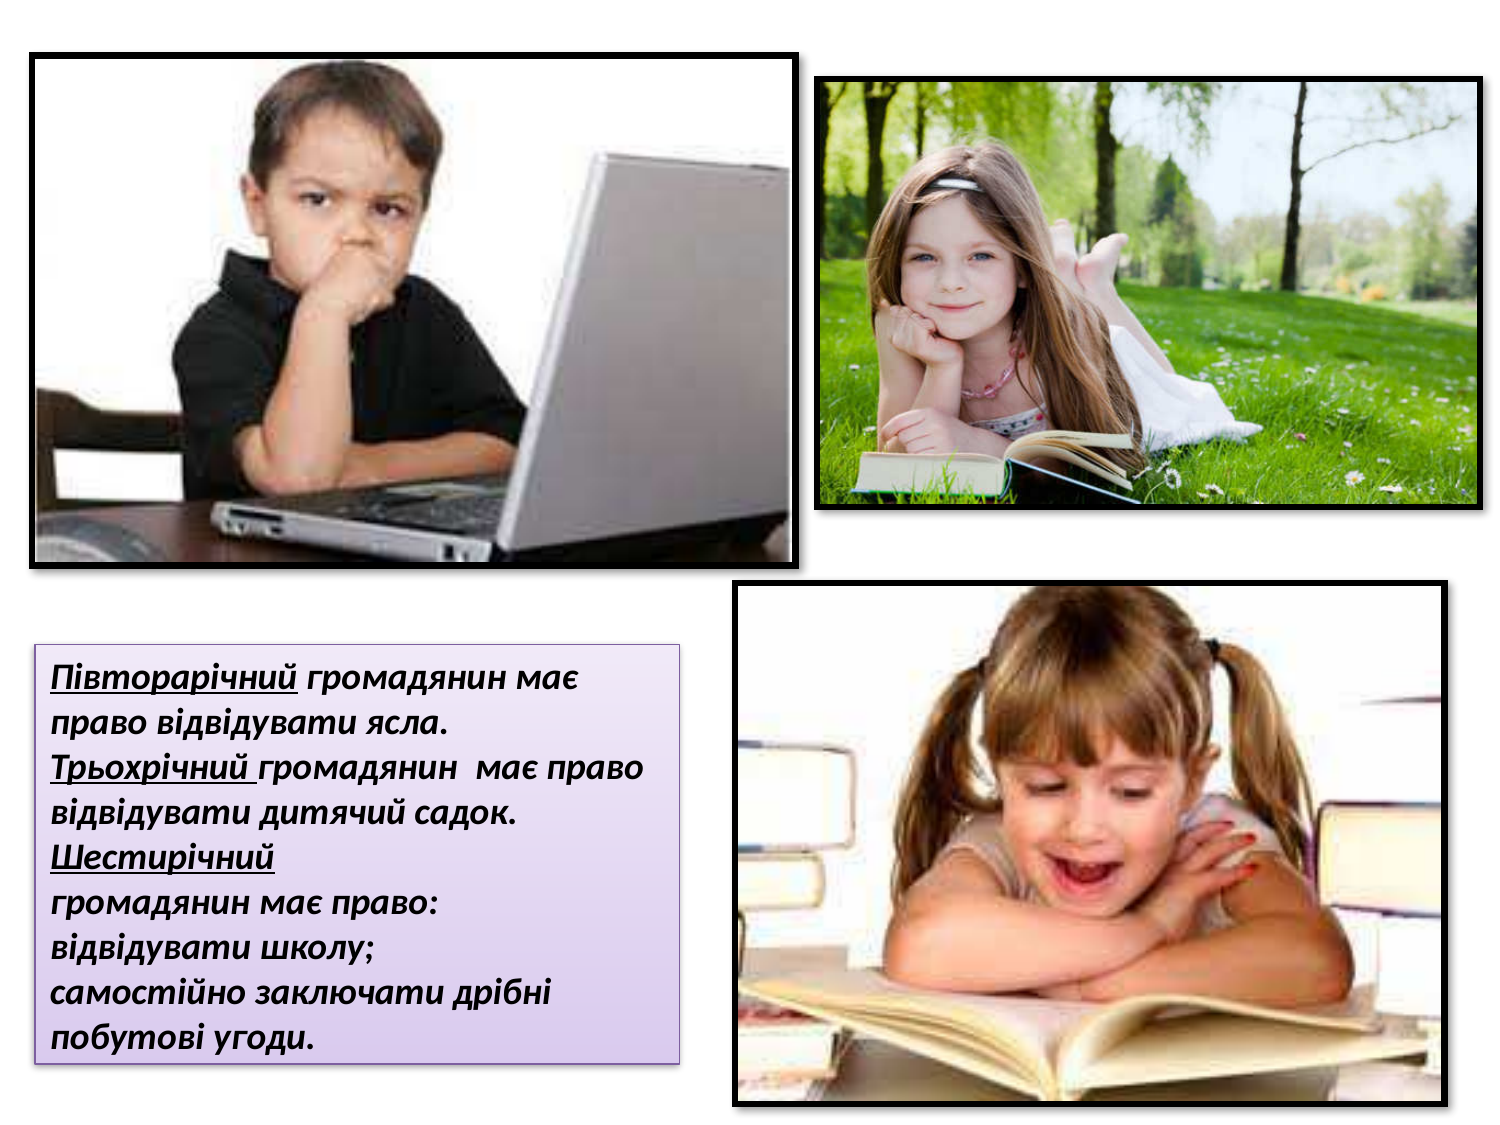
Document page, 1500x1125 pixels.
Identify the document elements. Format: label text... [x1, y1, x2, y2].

picture [820, 81, 1477, 505]
picture [34, 58, 793, 563]
text_box Півторарічний громадянин має право відвідувати ясла. Трьохрічний громадянин має право відвідувати дитячий садок. Шестирічний громадянин має право: відвідувати школу; самостійно заключати дрібні побутові угоди. [34, 644, 680, 1065]
picture [737, 585, 1442, 1102]
